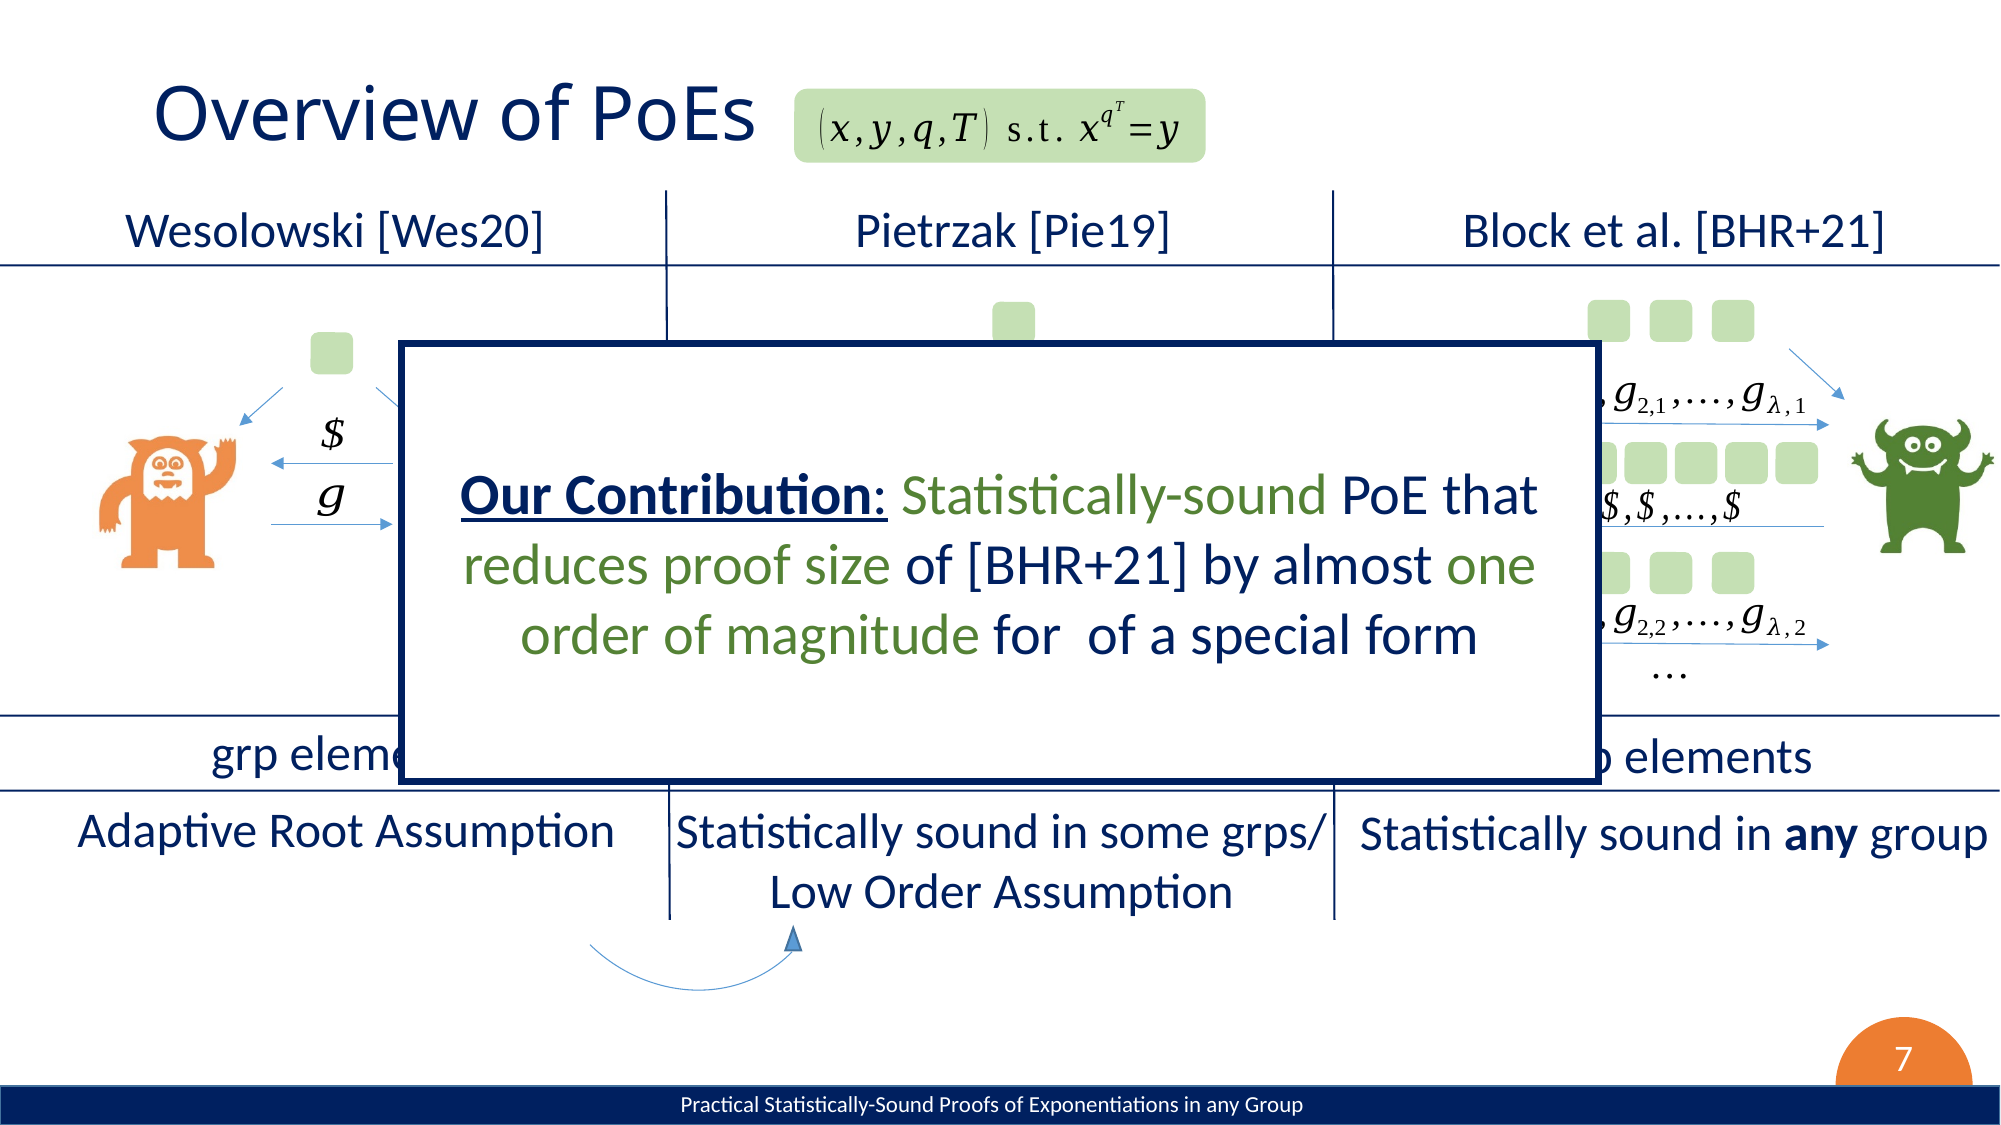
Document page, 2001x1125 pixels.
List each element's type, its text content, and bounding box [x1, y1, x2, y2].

text_box [1334, 266, 2000, 715]
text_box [776, 302, 1253, 343]
text_box [0, 182, 2000, 265]
text_box [0, 791, 535, 889]
text_box Wesolowski [Wes20] [125, 197, 545, 303]
text_box [667, 266, 1333, 340]
text_box Pietrzak [Pie19] [855, 197, 1172, 258]
text_box Statistically sound in any group [1360, 800, 1989, 861]
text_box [91, 333, 561, 577]
text_box [0, 266, 666, 715]
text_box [795, 89, 1205, 162]
text_box Statistically sound in some grps/ Low Order Assumption [835, 798, 1328, 919]
text_box Adaptive Root Assumption [77, 797, 535, 858]
text_box [1335, 791, 2000, 889]
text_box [535, 782, 835, 984]
slide_number 7 [1864, 1026, 1944, 1087]
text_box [401, 343, 1599, 782]
title Overview of PoEs [137, 59, 1863, 174]
text_box [835, 785, 1334, 790]
text_box [1335, 716, 2000, 790]
text_box [0, 716, 535, 790]
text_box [1346, 300, 1998, 688]
text_box [835, 791, 1334, 889]
text_box Block et al. [BHR+21] [1462, 197, 1887, 258]
